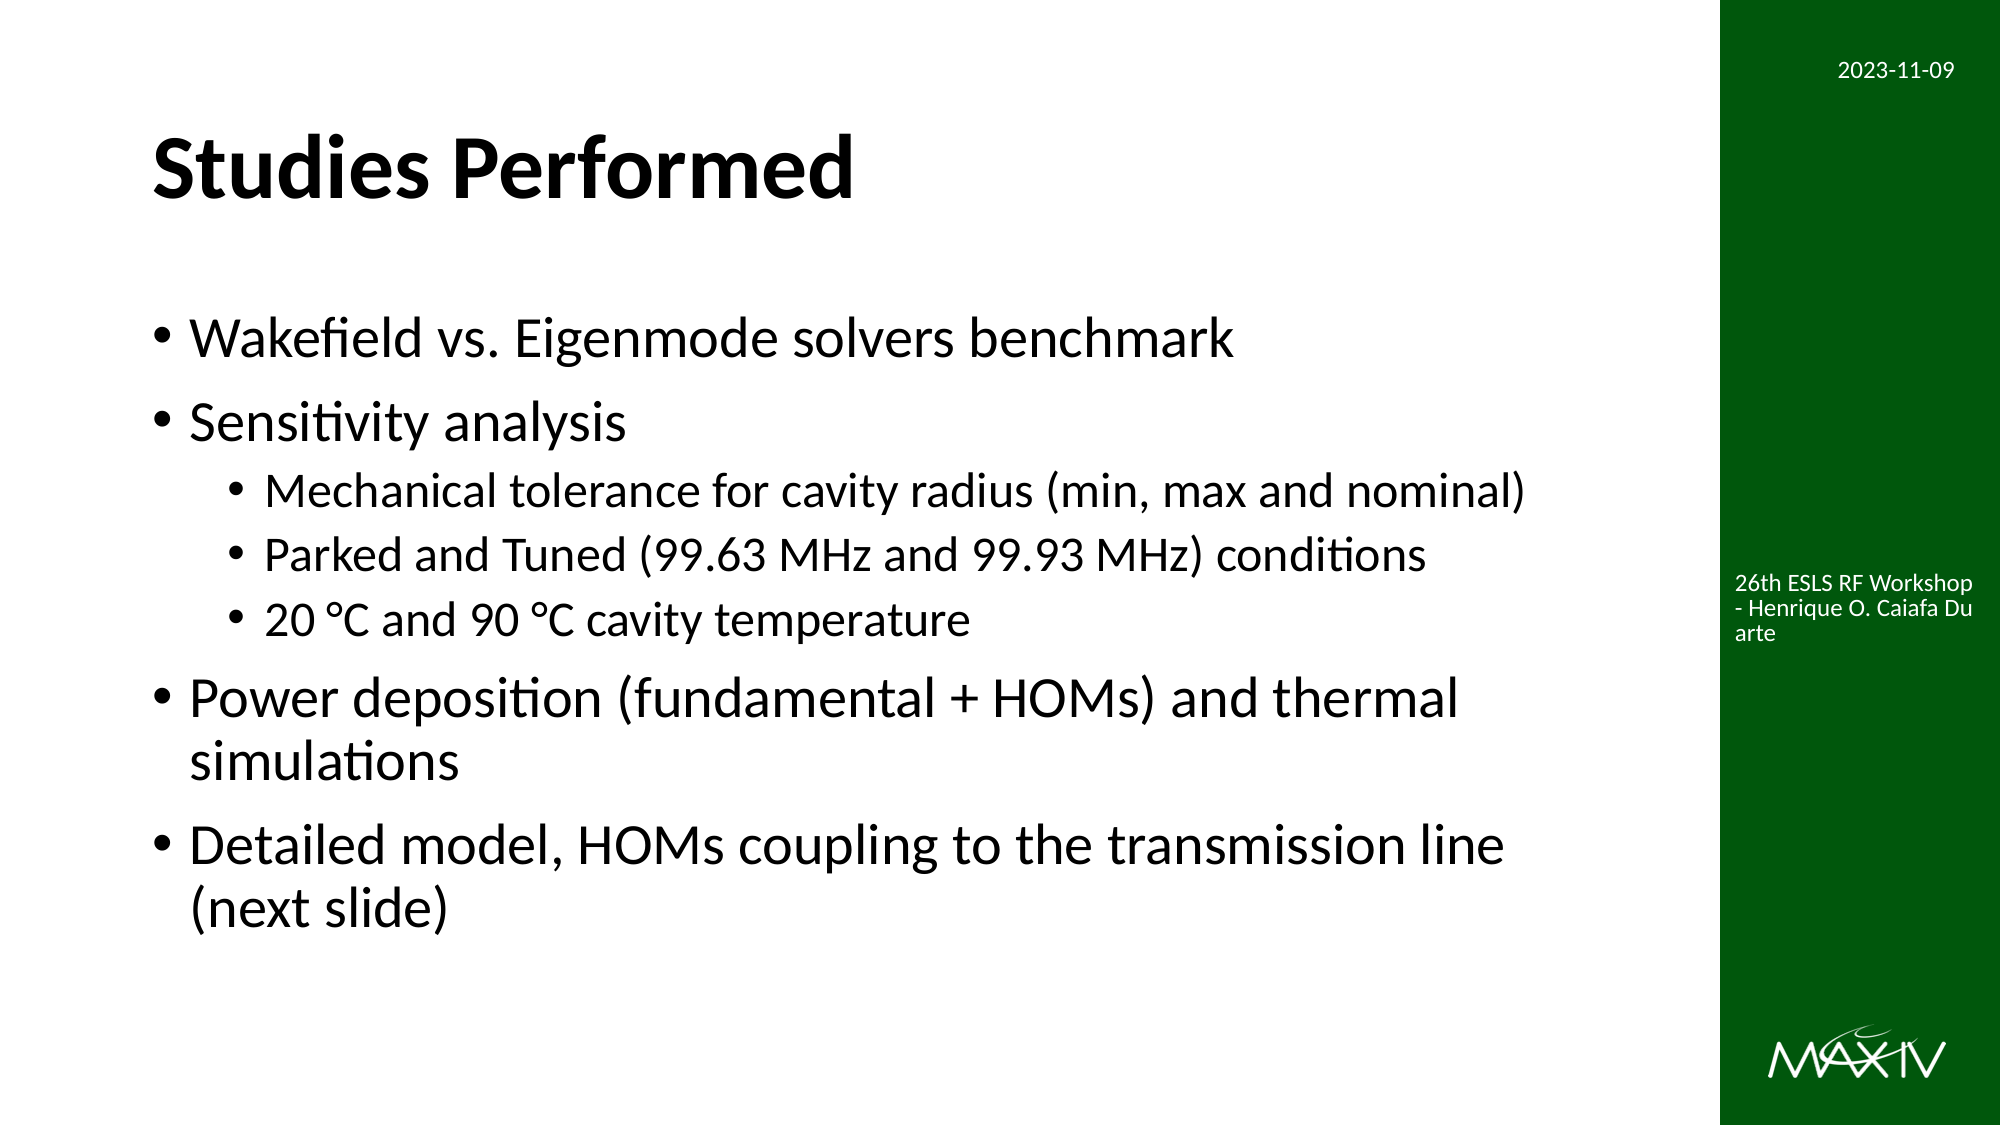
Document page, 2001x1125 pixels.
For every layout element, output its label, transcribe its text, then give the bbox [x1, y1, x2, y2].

footer 26th ESLS RF Workshop - Henrique O. Caiafa Duarte [1720, 551, 1995, 612]
list Wakefield vs. Eigenmode solvers benchmark Sensitivity analysis Mechanical tolerance for cavity radius (min, max and nominal) Parked and Tuned (99.63 MHz and 99.93 MHz) conditions 20 °C and 90 °C cavity temperature Power deposition (fundamental + HOMs) and thermal simulations Detailed model, HOMs coupling to the transmission line (next slide) [137, 299, 1628, 1066]
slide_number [1822, 38, 1989, 99]
title Studies Performed [137, 59, 1628, 278]
